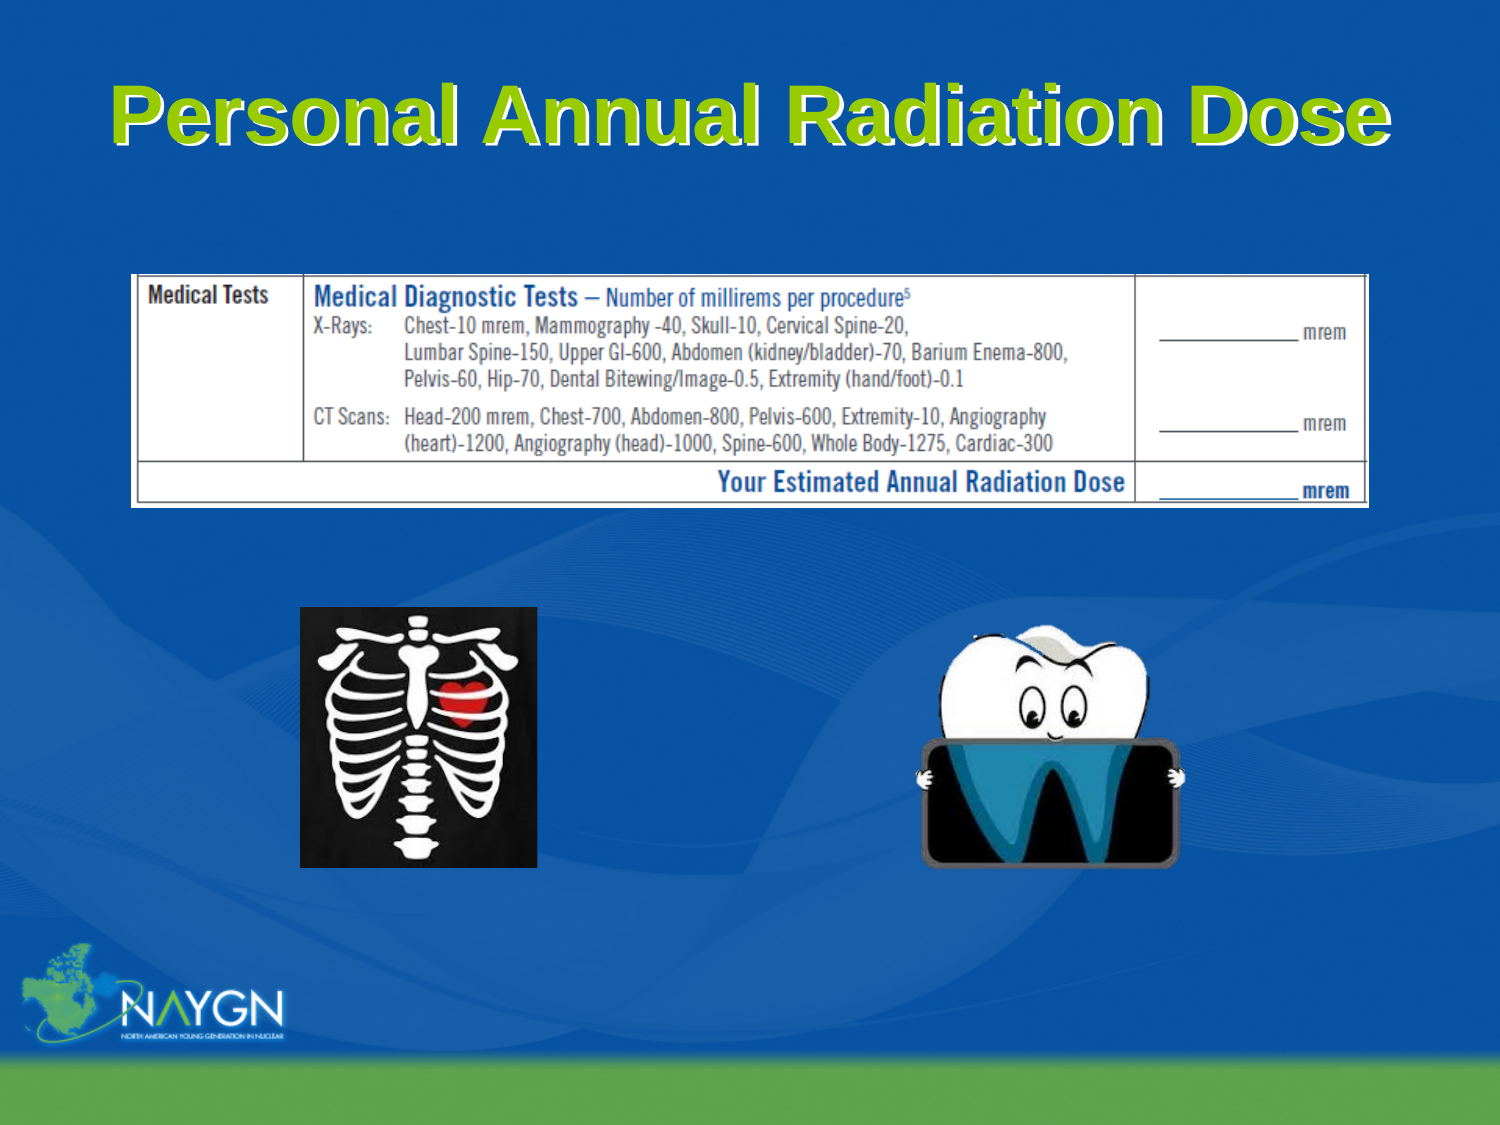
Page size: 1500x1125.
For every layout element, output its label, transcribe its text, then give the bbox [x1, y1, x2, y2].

title Personal Annual Radiation Dose [75, 45, 1425, 175]
picture [0, 0, 1500, 1125]
